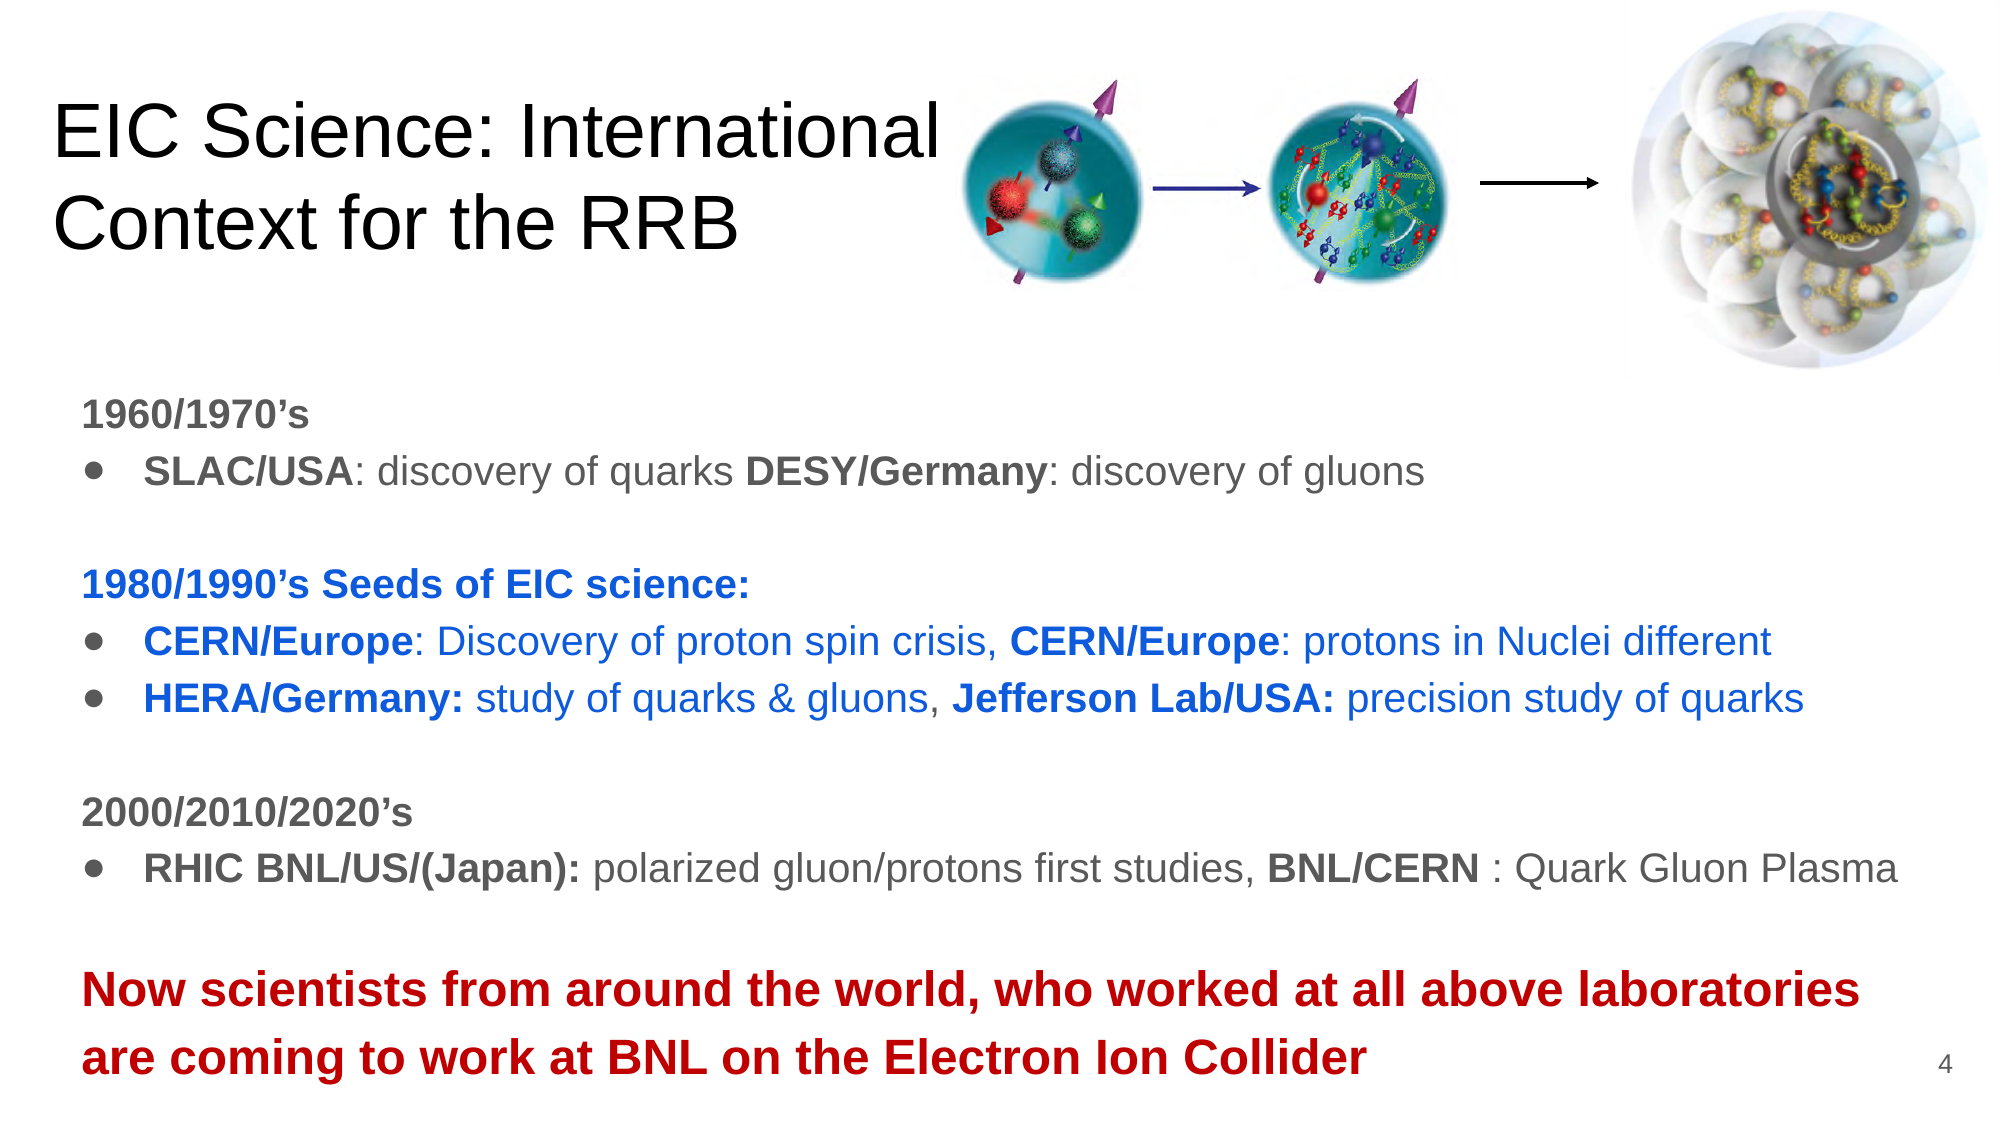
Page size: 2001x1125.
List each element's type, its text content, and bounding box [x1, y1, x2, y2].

title EIC Science: International Context for the RRB [32, 60, 1019, 320]
picture [1625, 0, 2000, 380]
slide_number 4 [1945, 1019, 1974, 1106]
picture [955, 74, 1459, 292]
list 1960/1970’s SLAC/USA: discovery of quarks DESY/Germany: discovery of gluons 1980/1990’s Seeds of EIC science: CERN/Europe: Discovery of proton spin crisis, CERN/Europe: protons in Nuclei different HERA/Germany: study of quarks & gluons, Jefferson Lab/USA: precision study of quarks 2000/2010/2020’s RHIC BNL/US/(Japan): polarized gluon/protons first studies, BNL/CERN : Quark Gluon Plasma Now scientists from around the world, who worked at all above laboratories are coming to work at BNL on the Electron Ion Collider [49, 358, 1945, 1106]
